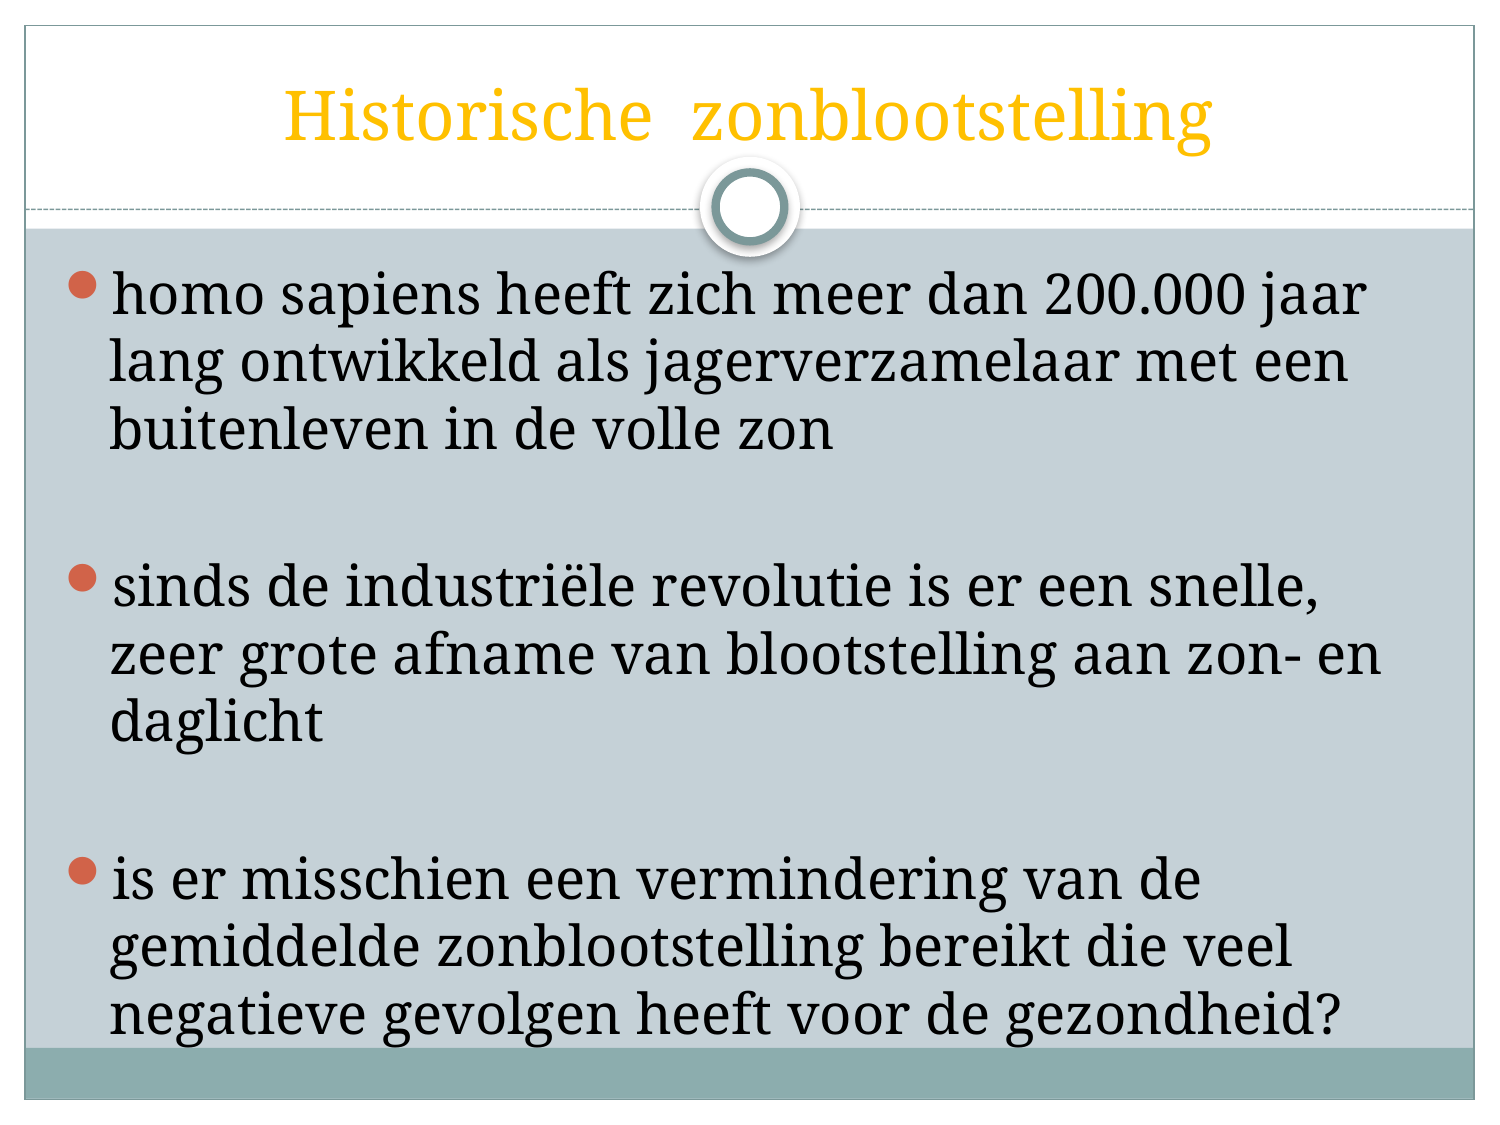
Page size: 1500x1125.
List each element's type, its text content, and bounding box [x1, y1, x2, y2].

title Historische zonblootstelling [49, 37, 1450, 162]
list homo sapiens heeft zich meer dan 200.000 jaar lang ontwikkeld als jagerverzamelaar met een buitenleven in de volle zon sinds de industriële revolutie is er een snelle, zeer grote afname van blootstelling aan zon- en daglicht is er misschien een vermindering van de gemiddelde zonblootstelling bereikt die veel negatieve gevolgen heeft voor de gezondheid? [49, 250, 1445, 1001]
